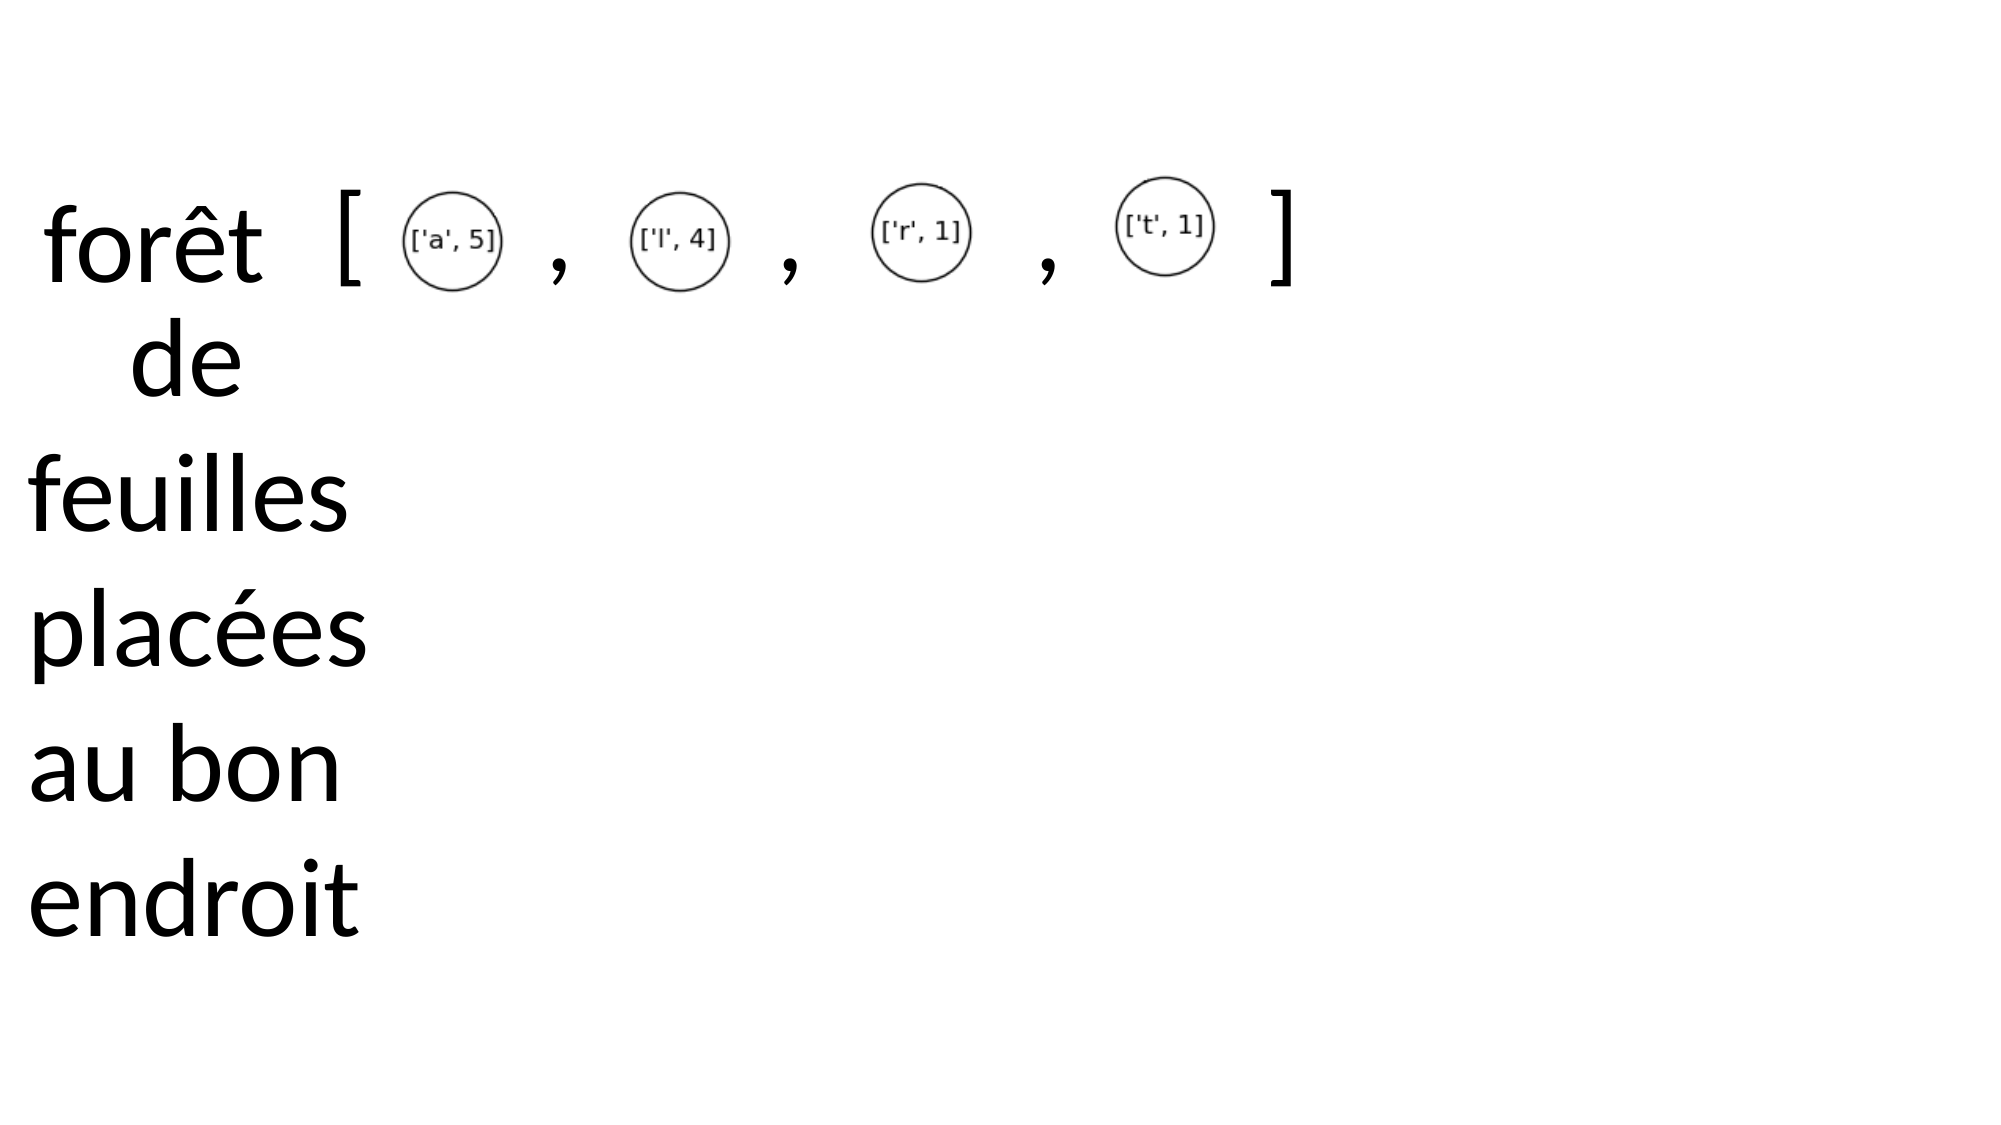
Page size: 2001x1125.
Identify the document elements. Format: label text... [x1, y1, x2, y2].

picture [626, 172, 741, 306]
picture [1113, 171, 1232, 300]
picture [861, 168, 981, 309]
picture [375, 167, 515, 304]
text_box forêt [28, 162, 332, 276]
text_box [ , , , ] [317, 151, 1683, 302]
text_box de feuilles placées au bon endroit [12, 276, 414, 967]
